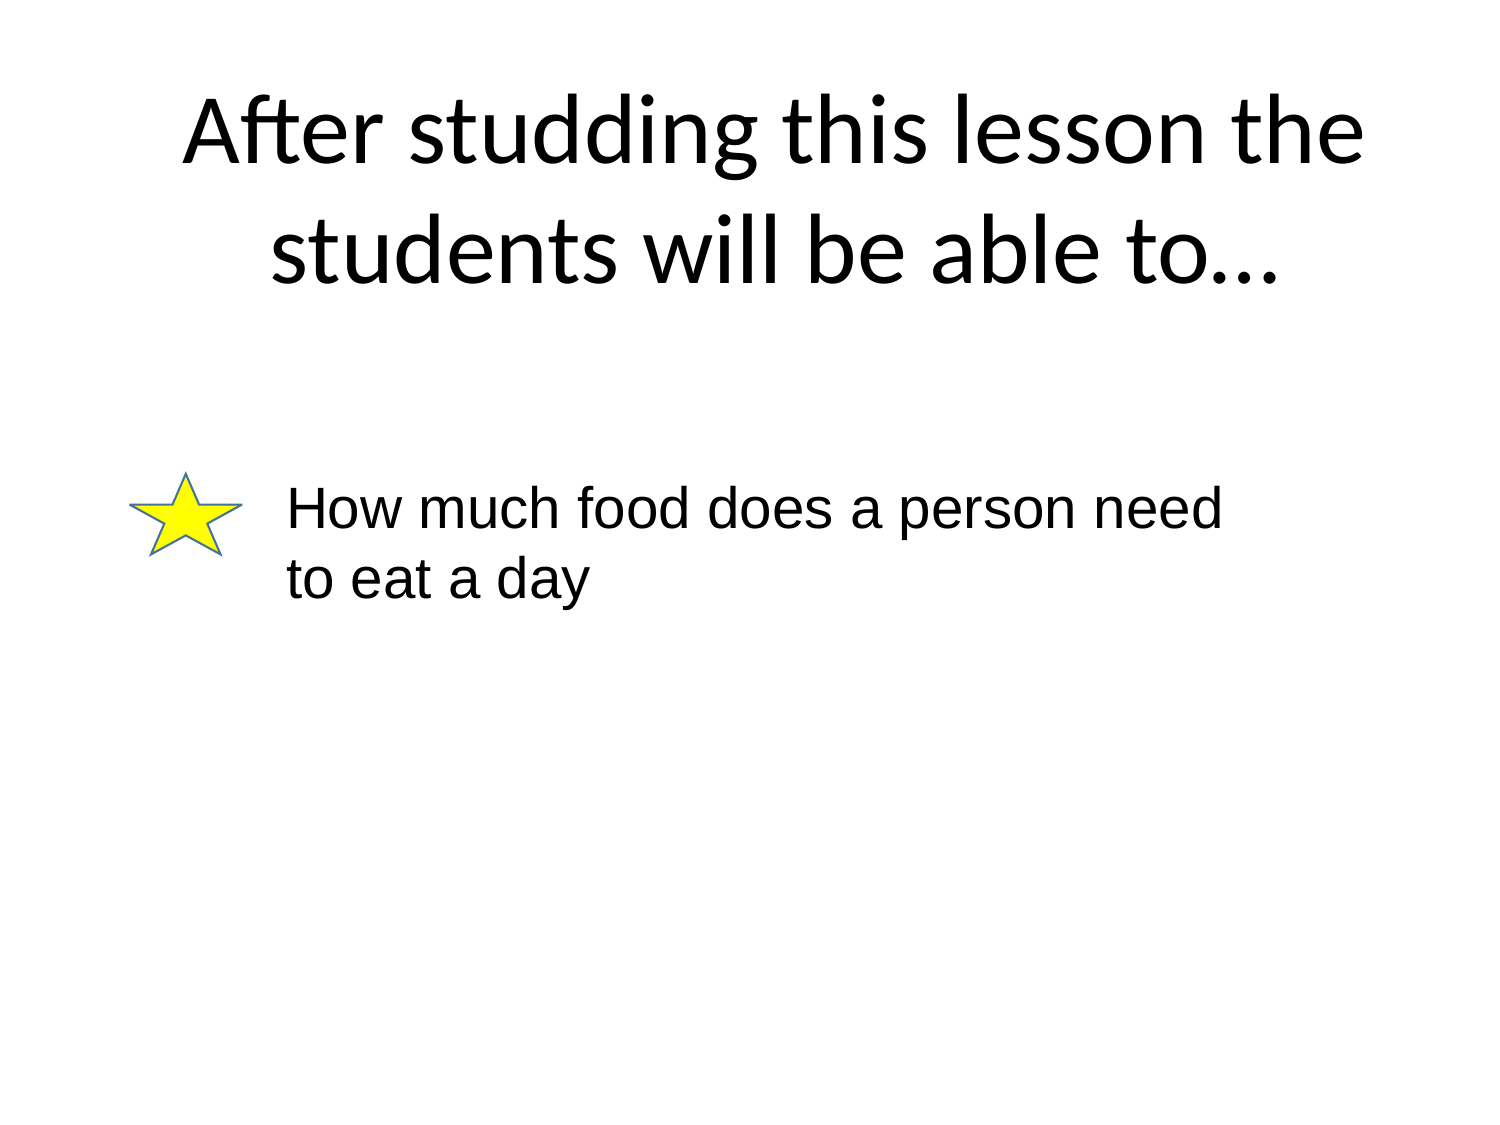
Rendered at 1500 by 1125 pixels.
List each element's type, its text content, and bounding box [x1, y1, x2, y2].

text_box After studding this lesson the students will be able to… [112, 56, 1438, 312]
text_box [129, 471, 243, 557]
text_box How much food does a person need to eat a day [271, 462, 1279, 898]
